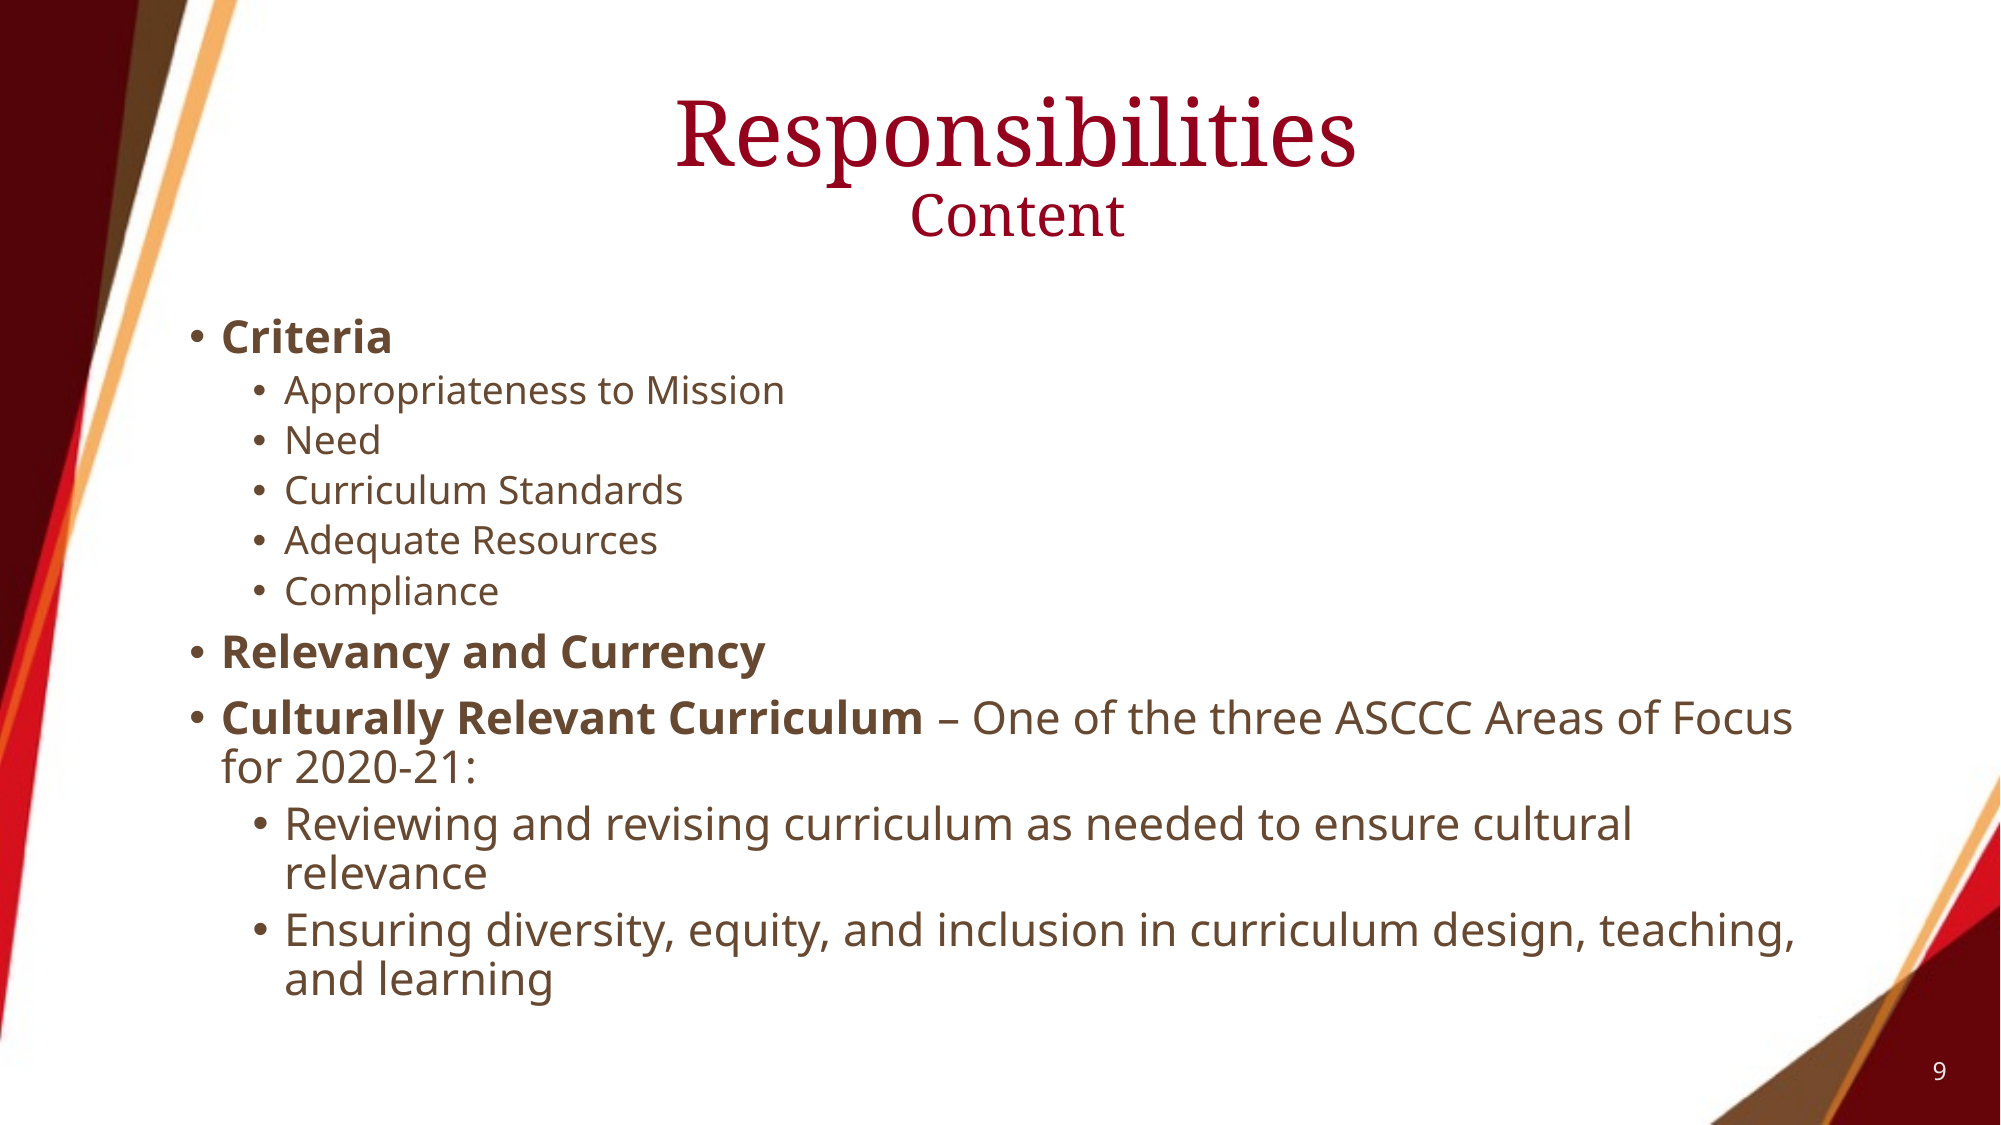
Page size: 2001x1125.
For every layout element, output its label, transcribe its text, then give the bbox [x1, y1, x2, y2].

title Responsibilities Content [206, 59, 1829, 278]
slide_number 9 [1844, 1042, 1962, 1103]
list Criteria Appropriateness to Mission Need Curriculum Standards Adequate Resources Compliance Relevancy and Currency Culturally Relevant Curriculum – One of the three ASCCC Areas of Focus for 2020-21: Reviewing and revising curriculum as needed to ensure cultural relevance Ensuring diversity, equity, and inclusion in curriculum design, teaching, and learning [174, 306, 1863, 1021]
